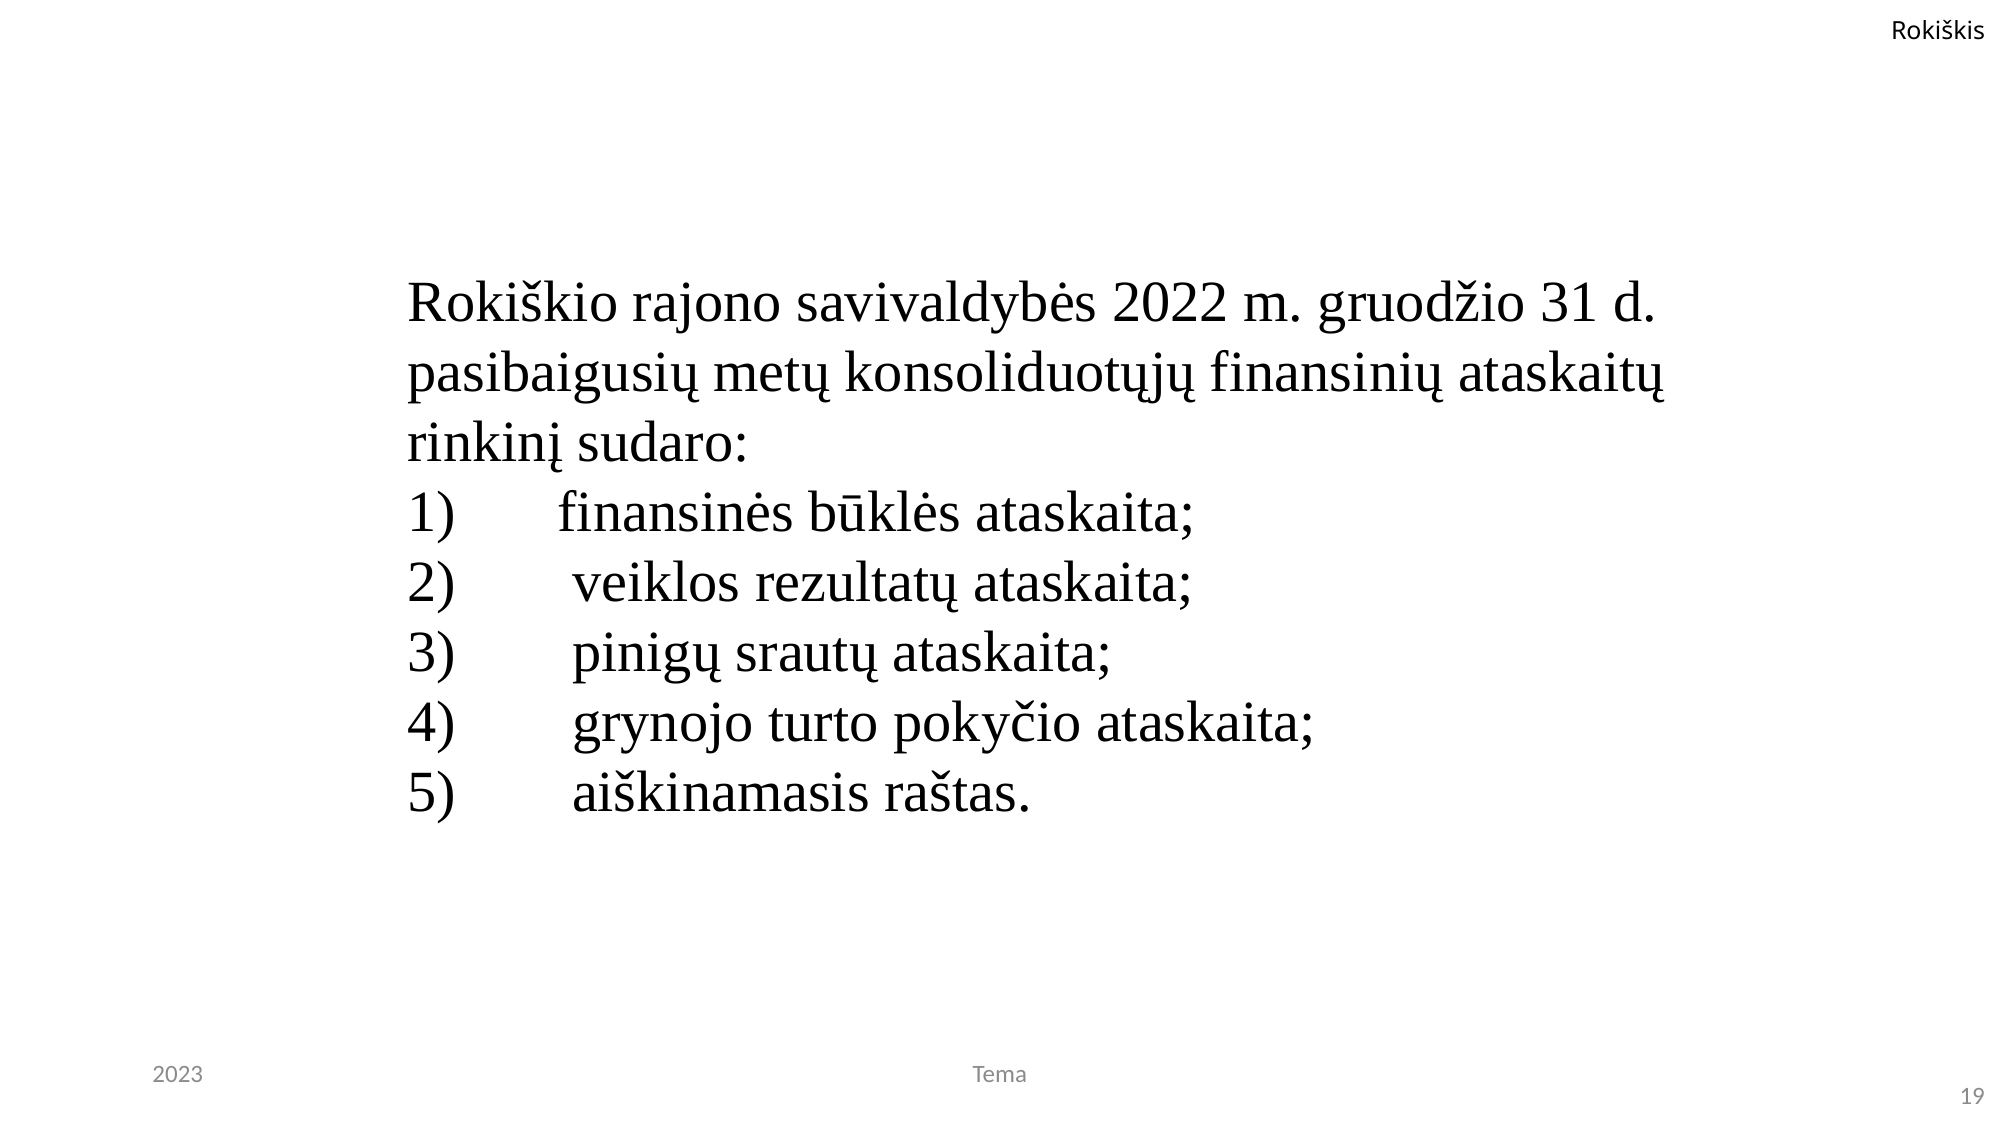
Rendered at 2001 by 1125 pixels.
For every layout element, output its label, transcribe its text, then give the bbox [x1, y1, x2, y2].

text_box Rokiškio rajono savivaldybės 2022 m. gruodžio 31 d. pasibaigusių metų konsoliduotųjų finansinių ataskaitų rinkinį sudaro: 1) finansinės būklės ataskaita; 2) veiklos rezultatų ataskaita; 3) pinigų srautų ataskaita; 4) grynojo turto pokyčio ataskaita; 5) aiškinamasis raštas. [392, 256, 1813, 831]
slide_number 19 [1550, 1065, 2000, 1125]
footer Tema [662, 1042, 1338, 1103]
slide_number 2023 [137, 1042, 588, 1103]
